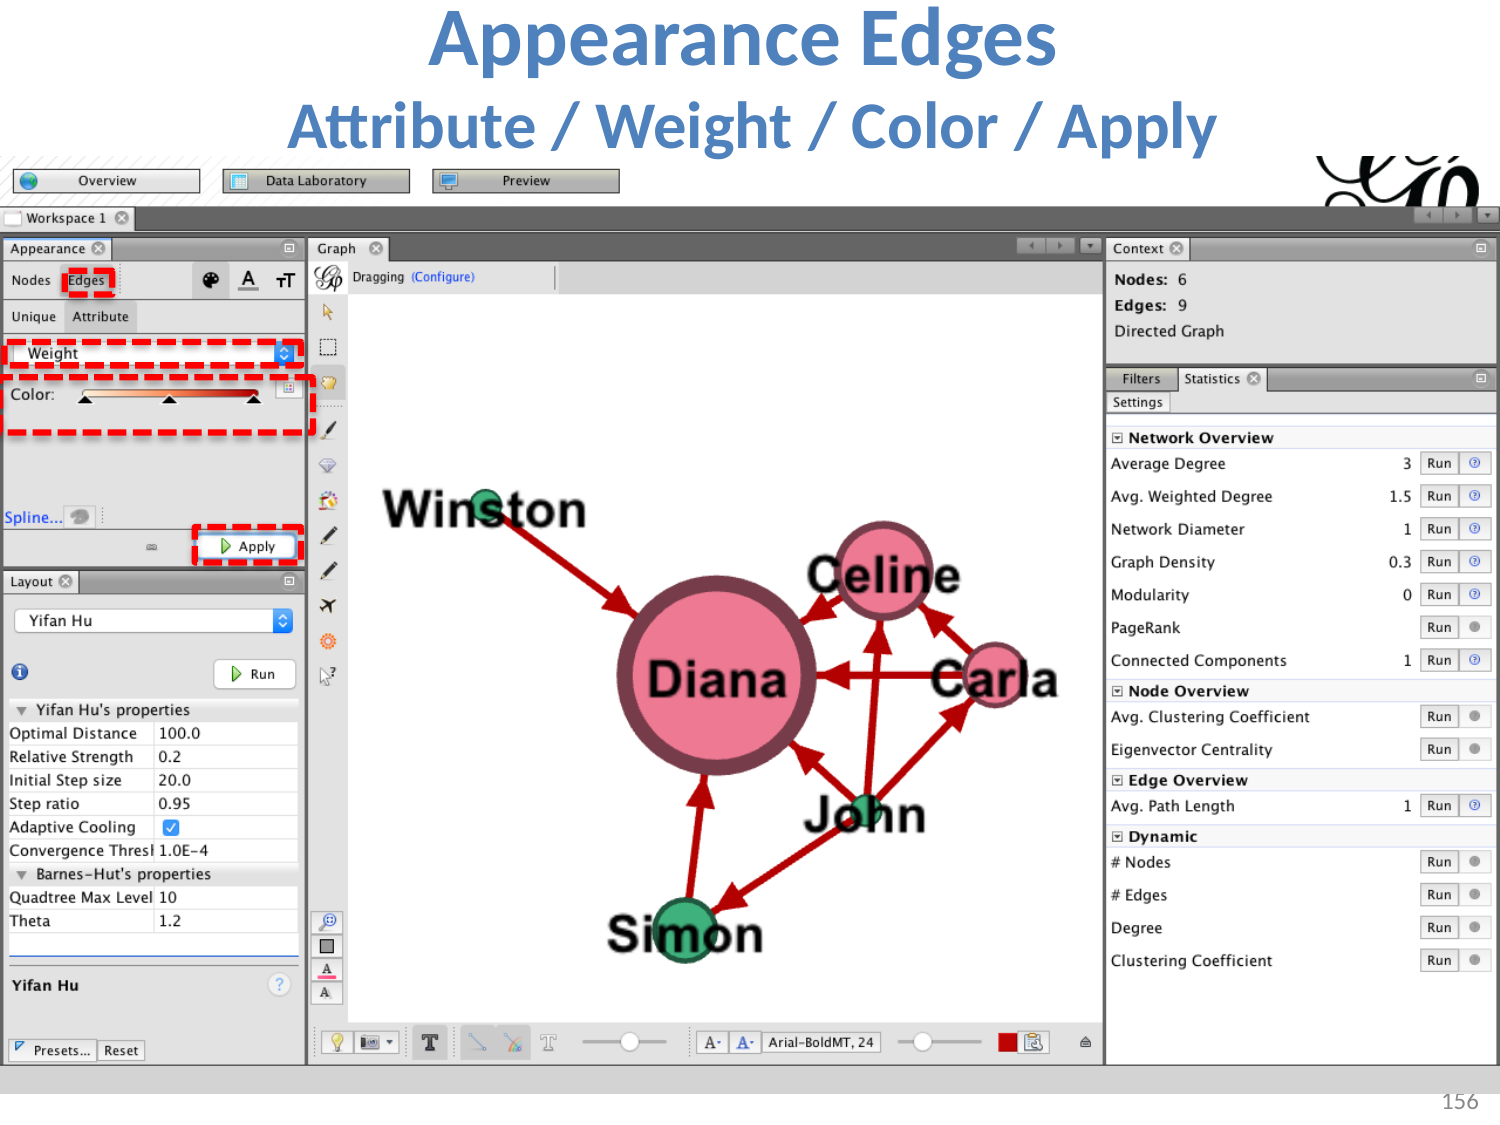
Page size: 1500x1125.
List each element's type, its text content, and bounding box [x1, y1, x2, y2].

slide_number 156 [1144, 1104, 1495, 1125]
text_box Appearance Edges Attribute / Weight / Color / Apply [17, 0, 1489, 149]
picture [0, 156, 1500, 1095]
